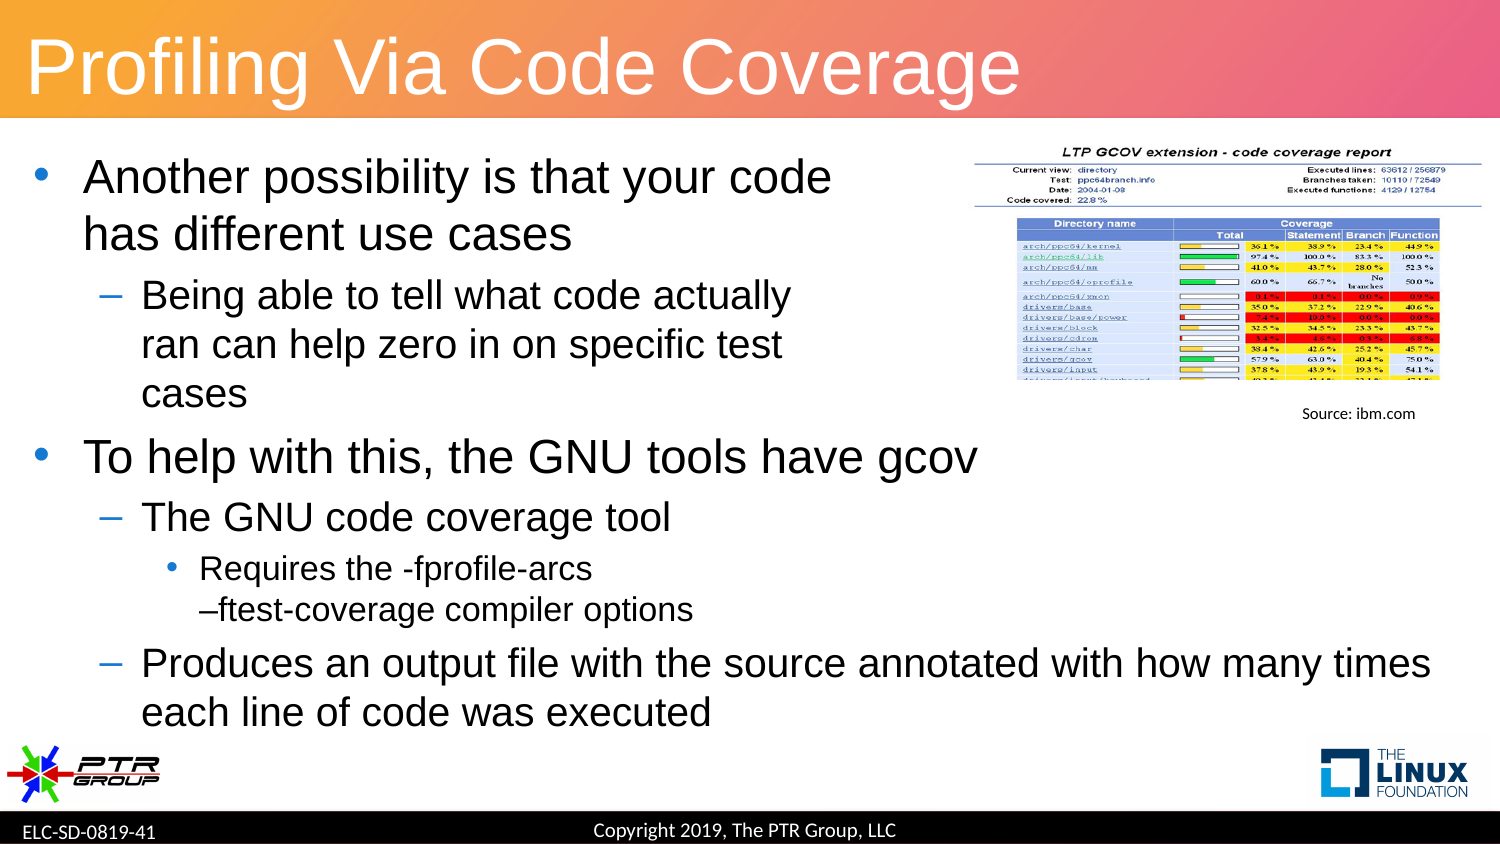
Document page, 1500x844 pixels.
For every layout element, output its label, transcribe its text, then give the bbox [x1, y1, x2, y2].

text_box Source: ibm.com [1287, 395, 1463, 430]
picture [967, 138, 1487, 381]
picture [7, 745, 160, 803]
slide_number ELC-SD-0819-41 [7, 811, 445, 843]
list Another possibility is that your code has different use cases Being able to tell what code actually ran can help zero in on specific test cases To help with this, the GNU tools have gcov The GNU code coverage tool Requires the -fprofile-arcs –ftest-coverage compiler options Produces an output file with the source annotated with how many times each line of code was executed [18, 138, 1470, 746]
footer Copyright 2019, The PTR Group, LLC [507, 809, 983, 844]
title Profiling Via Code Coverage [10, 7, 1479, 118]
picture [1301, 734, 1491, 810]
picture [0, 0, 1500, 118]
